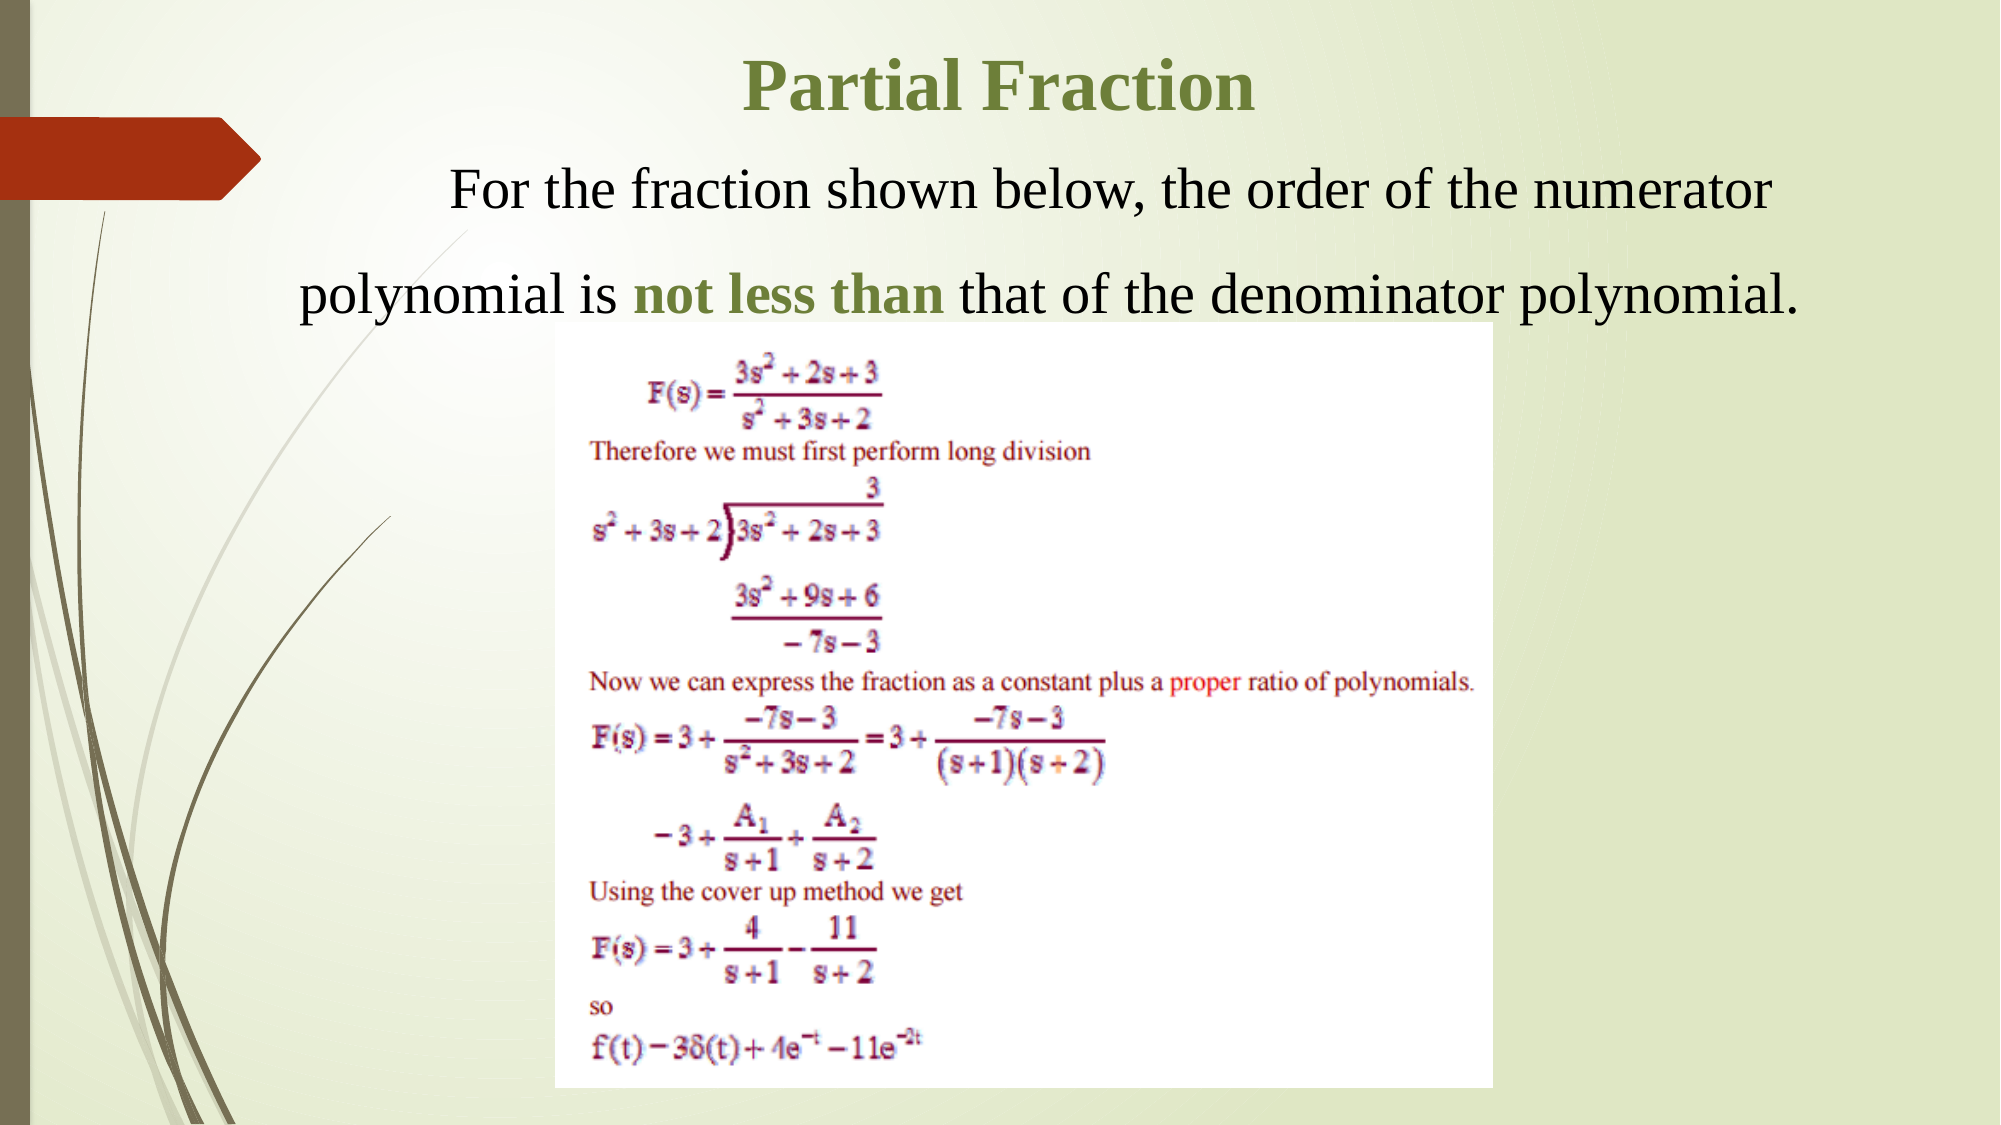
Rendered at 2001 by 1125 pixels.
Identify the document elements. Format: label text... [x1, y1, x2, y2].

text_box For the fraction shown below, the order of the numerator polynomial is not less than that of the denominator polynomial. [284, 108, 1902, 333]
title Partial Fraction [150, 28, 1850, 164]
picture [555, 322, 1493, 1088]
